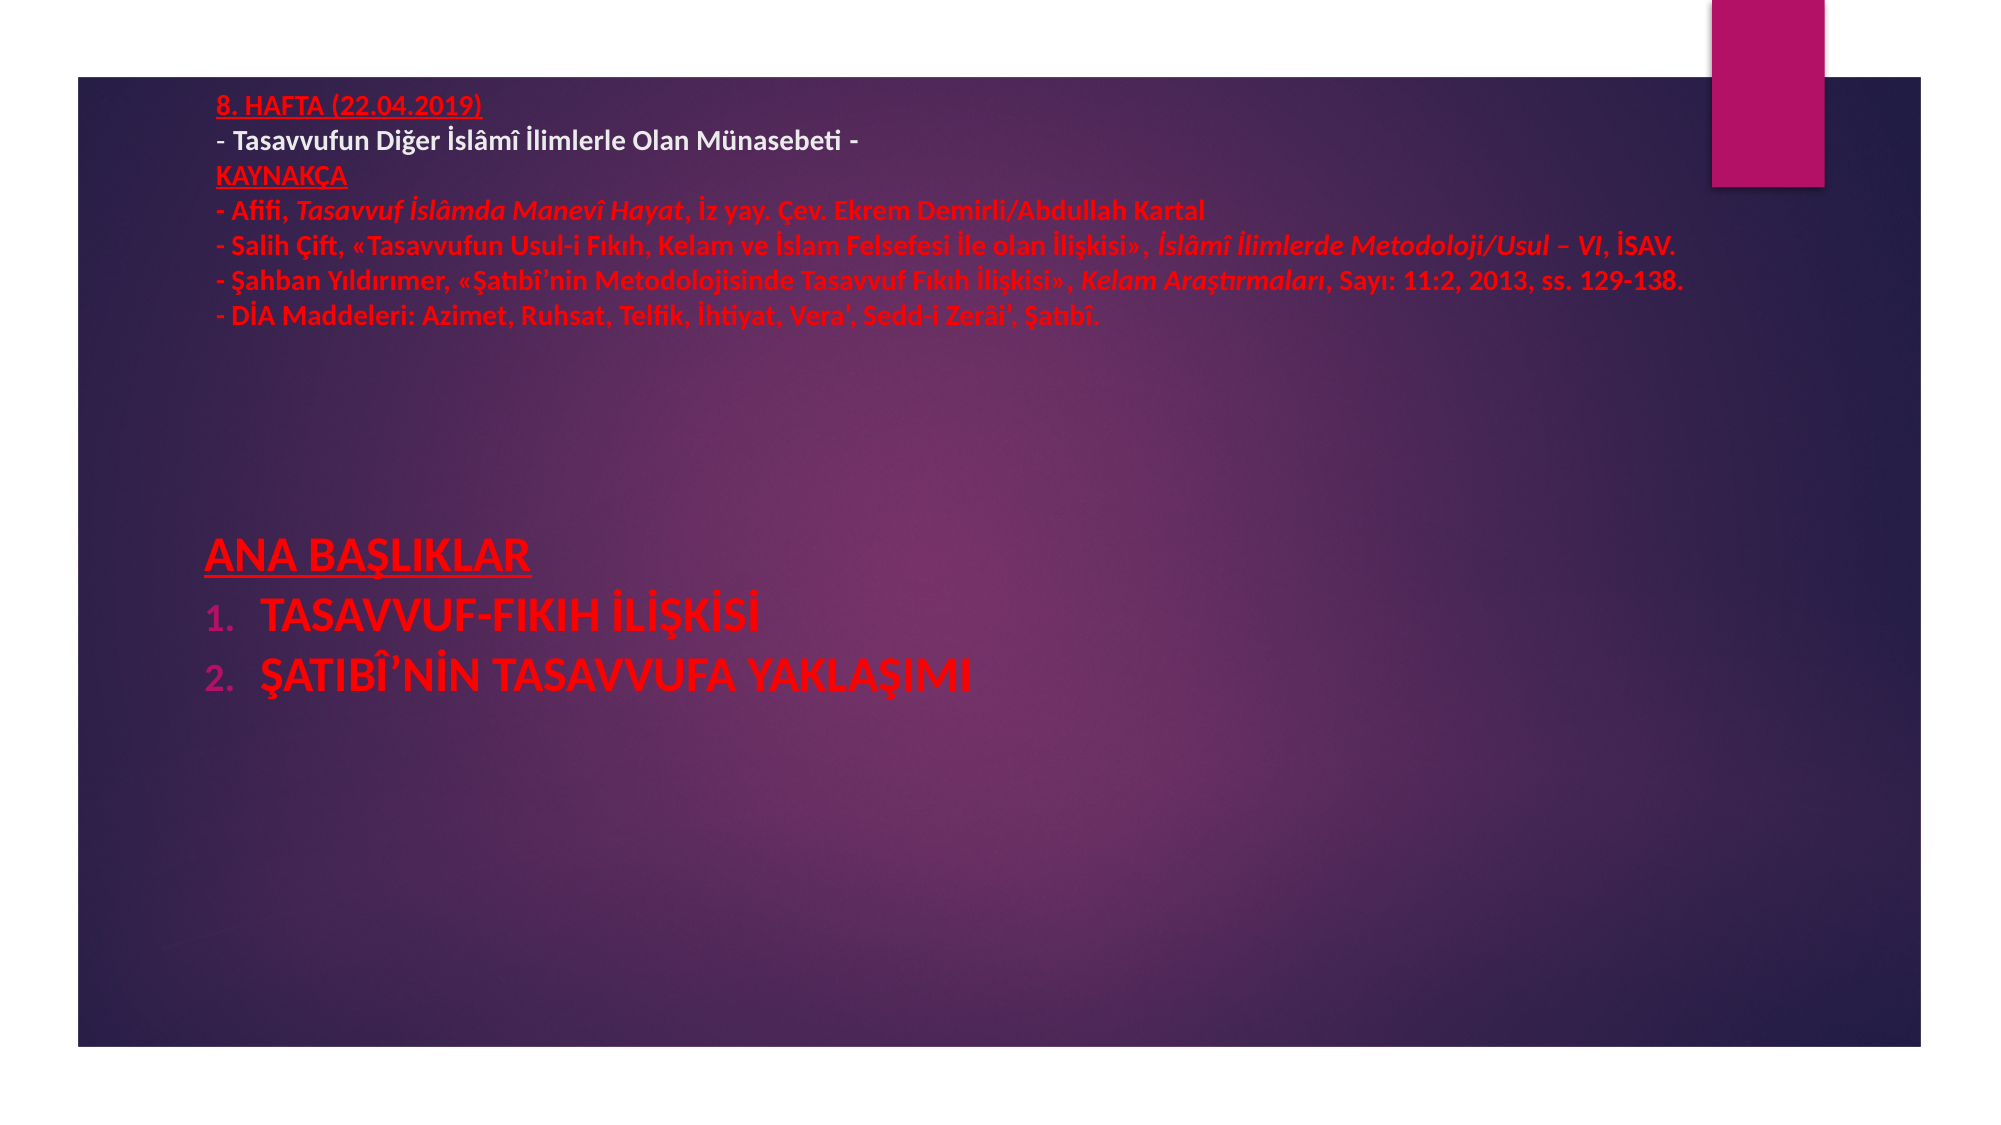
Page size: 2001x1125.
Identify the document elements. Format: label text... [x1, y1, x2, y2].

subtitle ANA BAŞLIKLAR Tasavvuf-fıkıh ilişkisi Şatıbî’nin tasavvufa yaklaşımı [189, 454, 1811, 886]
title 8. HAFTA (22.04.2019) - Tasavvufun Diğer İslâmî İlimlerle Olan Münasebeti - KAYNAKÇA - Afifi, Tasavvuf İslâmda Manevî Hayat, İz yay. Çev. Ekrem Demirli/Abdullah Kartal - Salih Çift, «Tasavvufun Usul-i Fıkıh, Kelam ve İslam Felsefesi İle olan İlişkisi», İslâmî İlimlerde Metodoloji/Usul – VI, İSAV. - Şahban Yıldırımer, «Şatıbî’nin Metodolojisinde Tasavvuf Fıkıh İlişkisi», Kelam Araştırmaları, Sayı: 11:2, 2013, ss. 129-138. - DİA Maddeleri: Azimet, Ruhsat, Telfik, İhtiyat, Vera’, Sedd-i Zerâi’, Şatıbî. [201, 90, 1799, 374]
